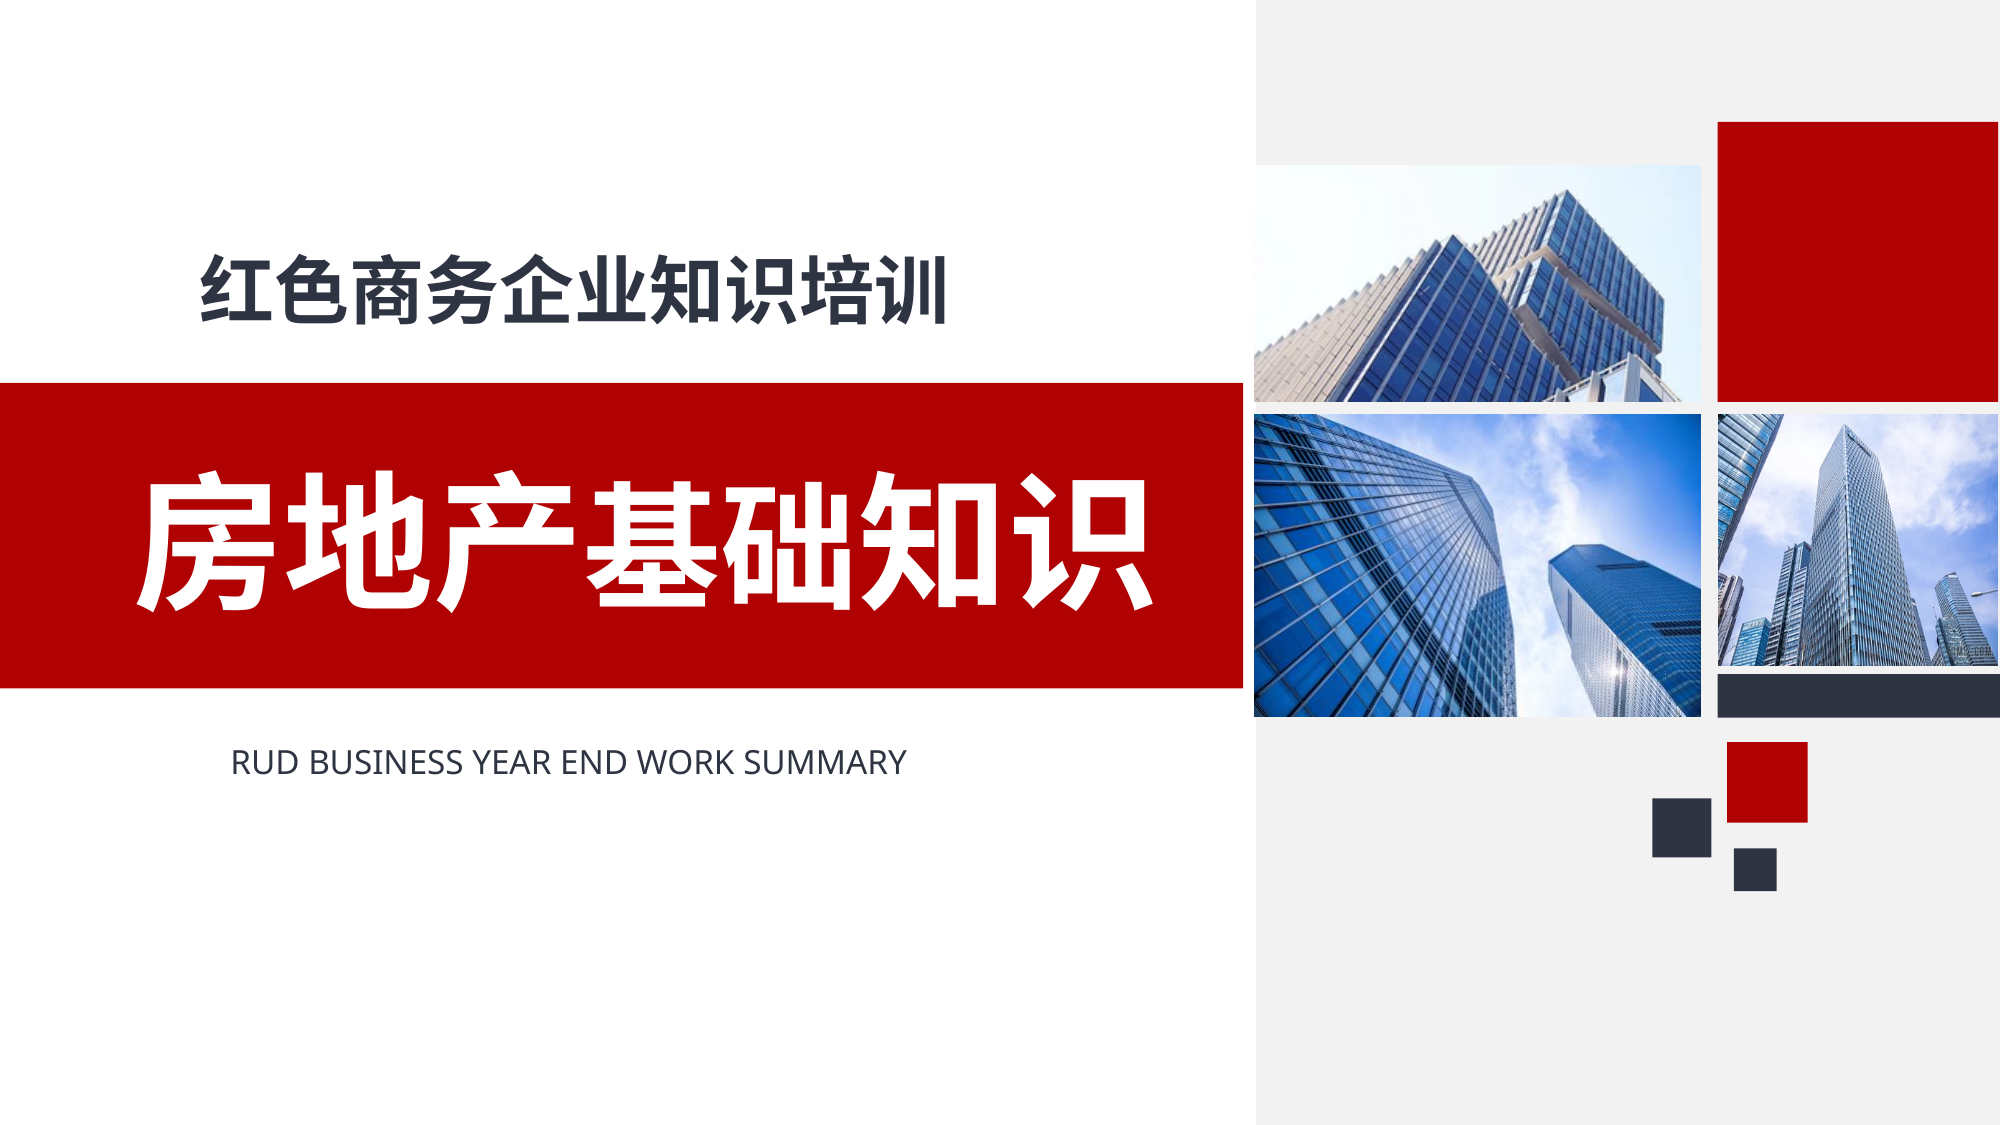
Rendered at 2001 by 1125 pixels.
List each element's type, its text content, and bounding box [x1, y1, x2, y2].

text_box [1732, 846, 1779, 893]
text_box [1254, 0, 2000, 1125]
text_box [1715, 672, 2000, 720]
picture [1717, 414, 1998, 666]
picture [1254, 414, 1701, 717]
text_box [1650, 796, 1714, 860]
text_box 房地产基础知识 [118, 440, 1174, 636]
text_box [0, 381, 1245, 690]
text_box [1725, 740, 1810, 825]
text_box [1715, 120, 2000, 404]
picture [1254, 165, 1701, 403]
text_box RUD BUSINESS YEAR END WORK SUMMARY [215, 734, 1037, 789]
text_box 红色商务企业知识培训 [184, 236, 1085, 342]
